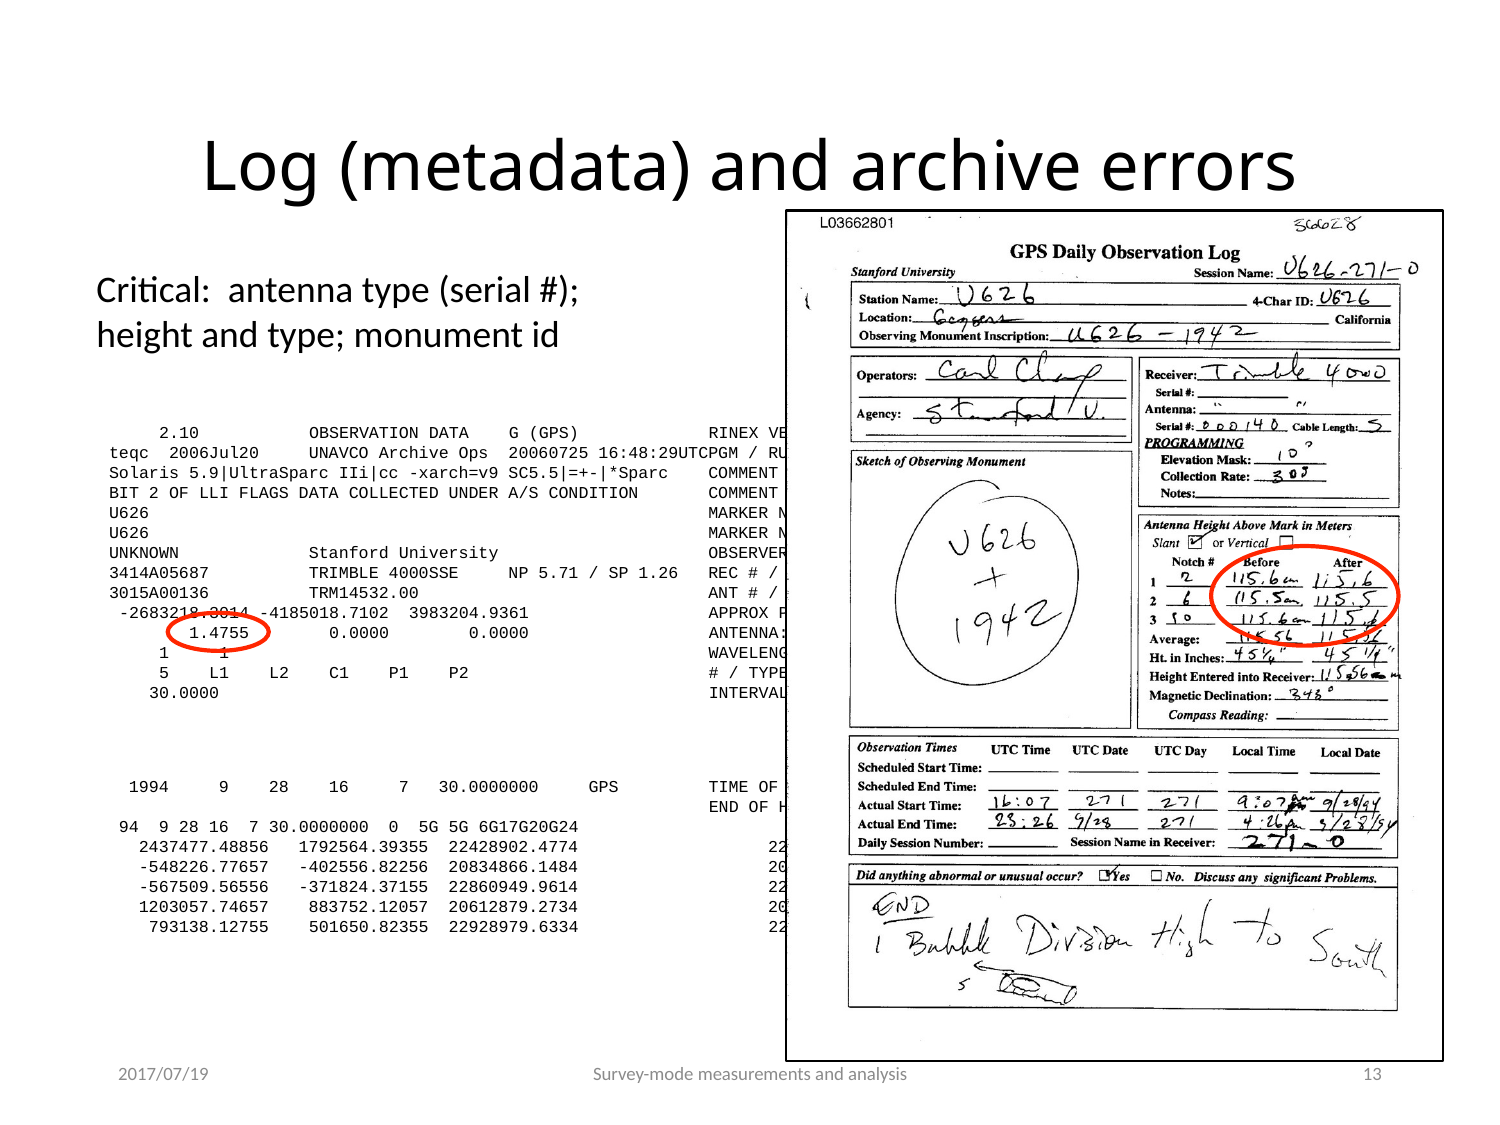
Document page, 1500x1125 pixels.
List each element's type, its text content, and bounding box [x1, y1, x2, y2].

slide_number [103, 1042, 441, 1103]
slide_number 12 [1059, 1062, 1397, 1103]
text_box 1994 9 28 16 7 30.0000000 GPS TIME OF FIRST OBS END OF HEADER 94 9 28 16 7 30.0000000 0 5G 5G 6G17G20G24 2437477.48856 1792564.39355 22428902.4774 22428904.8324 -548226.77657 -402556.82256 20834866.1484 20834867.2274 -567509.56556 -371824.37155 22860949.9614 22860952.7034 1203057.74657 883752.12057 20612879.2734 20612882.3204 793138.12755 501650.82355 22928979.6334 22928982.6914 [103, 769, 785, 942]
picture [786, 211, 1443, 1060]
text_box 2.10 OBSERVATION DATA G (GPS) RINEX VERSION / TYPE teqc 2006Jul20 UNAVCO Archive Ops 20060725 16:48:29UTCPGM / RUN BY / DATE Solaris 5.9|UltraSparc IIi|cc -xarch=v9 SC5.5|=+-|*Sparc COMMENT BIT 2 OF LLI FLAGS DATA COLLECTED UNDER A/S CONDITION COMMENT U626 MARKER NAME U626 MARKER NUMBER UNKNOWN Stanford University OBSERVER / AGENCY 3414A05687 TRIMBLE 4000SSE NP 5.71 / SP 1.26 REC # / TYPE / VERS 3015A00136 TRM14532.00 ANT # / TYPE -2683218.3014 -4185018.7102 3983204.9361 APPROX POSITION XYZ 1.4755 0.0000 0.0000 ANTENNA: DELTA H/E/N 1 1 WAVELENGTH FACT L1/2 5 L1 L2 C1 P1 P2 # / TYPES OF OBSERV 30.0000 INTERVAL [103, 416, 785, 708]
text_box Critical: antenna type (serial #); height and type; monument id [81, 258, 693, 363]
footer Survey-mode measurements and analysis [496, 1042, 1004, 1103]
text_box [167, 612, 269, 651]
title Log (metadata) and archive errors [103, 59, 1397, 278]
